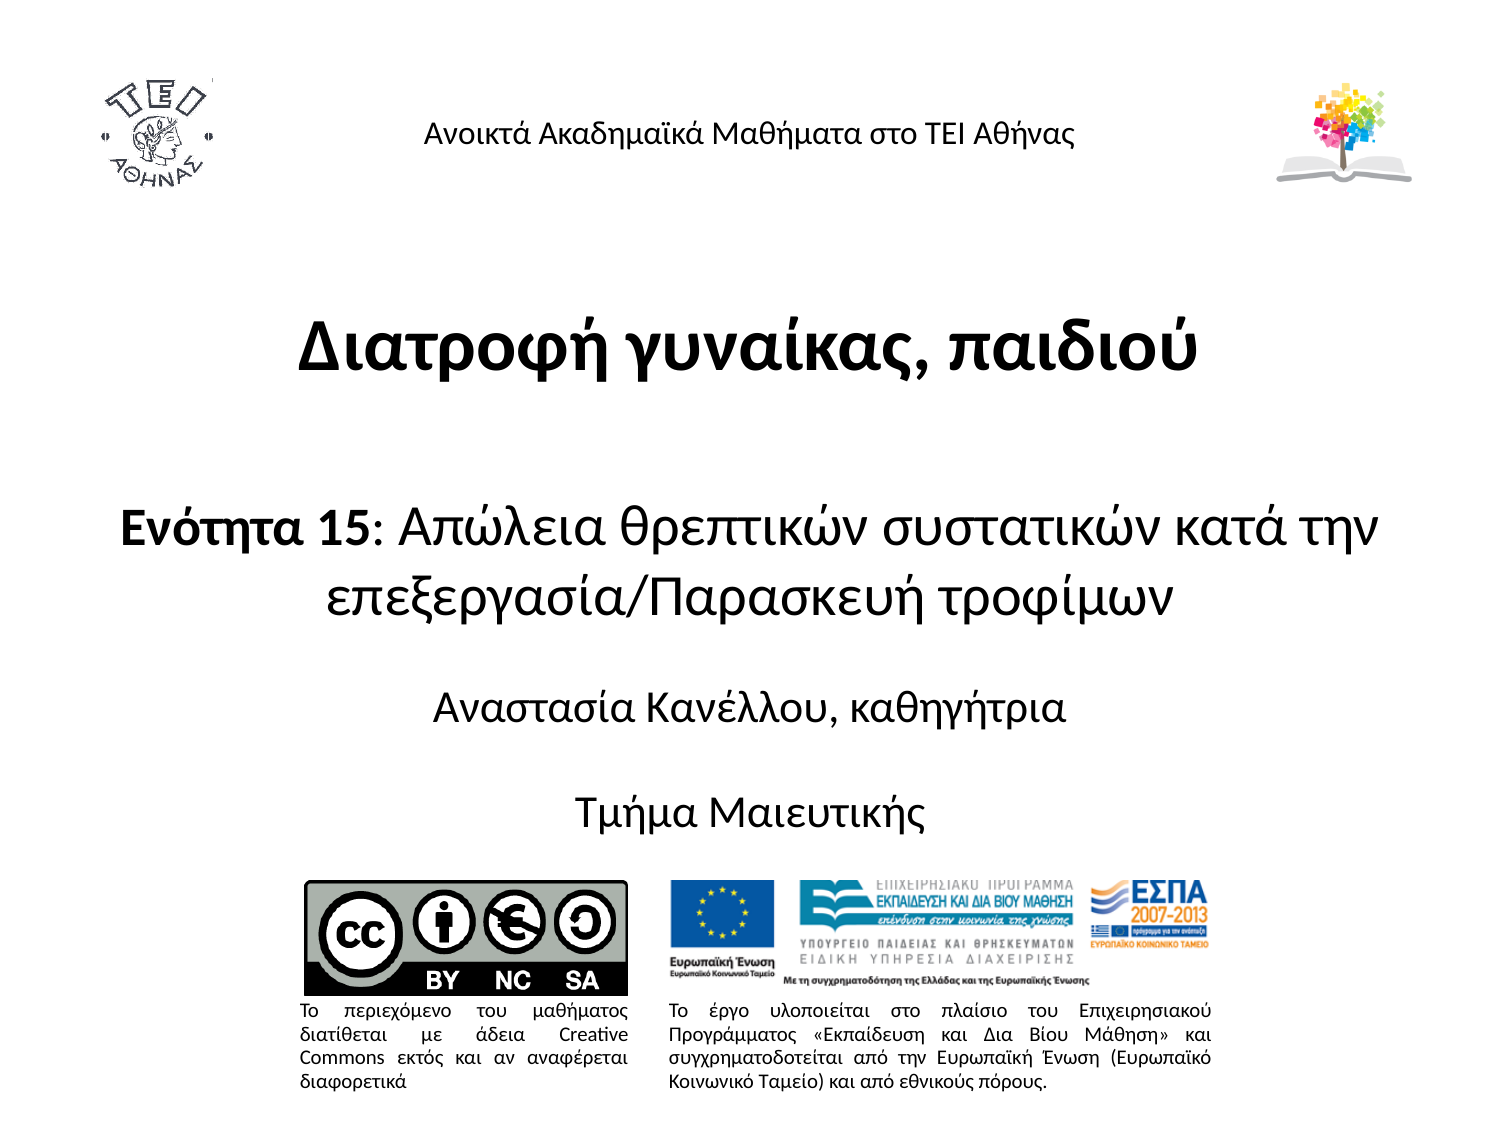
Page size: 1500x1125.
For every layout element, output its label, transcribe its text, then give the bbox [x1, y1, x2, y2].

picture [100, 77, 213, 193]
title Διατροφή γυναίκας, παιδιού [112, 219, 1388, 461]
table_header Το έργο υλοποιείται στο πλαίσιο του Επιχειρησιακού Προγράμματος «Εκπαίδευση και Δια Βίου Μάθηση» και συγχρηματοδοτείται από την Ευρωπαϊκή Ένωση (Ευρωπαϊκό Κοινωνικό Ταμείο) και από εθνικούς πόρους. [640, 999, 1223, 1125]
text_box Ανοικτά Ακαδημαϊκά Μαθήματα στο ΤΕΙ Αθήνας [217, 103, 1268, 159]
table_header Το περιεχόμενο του μαθήματος διατίθεται με άδεια Creative Commons εκτός και αν αναφέρεται διαφορετικά [289, 999, 640, 1125]
picture [1273, 77, 1414, 185]
picture [303, 880, 628, 996]
picture [663, 880, 1214, 996]
subtitle Ενότητα 15: Απώλεια θρεπτικών συστατικών κατά την επεξεργασία/Παρασκευή τροφίμων Αναστασία Κανέλλου, καθηγήτρια Τμήμα Μαιευτικής [0, 479, 1500, 858]
